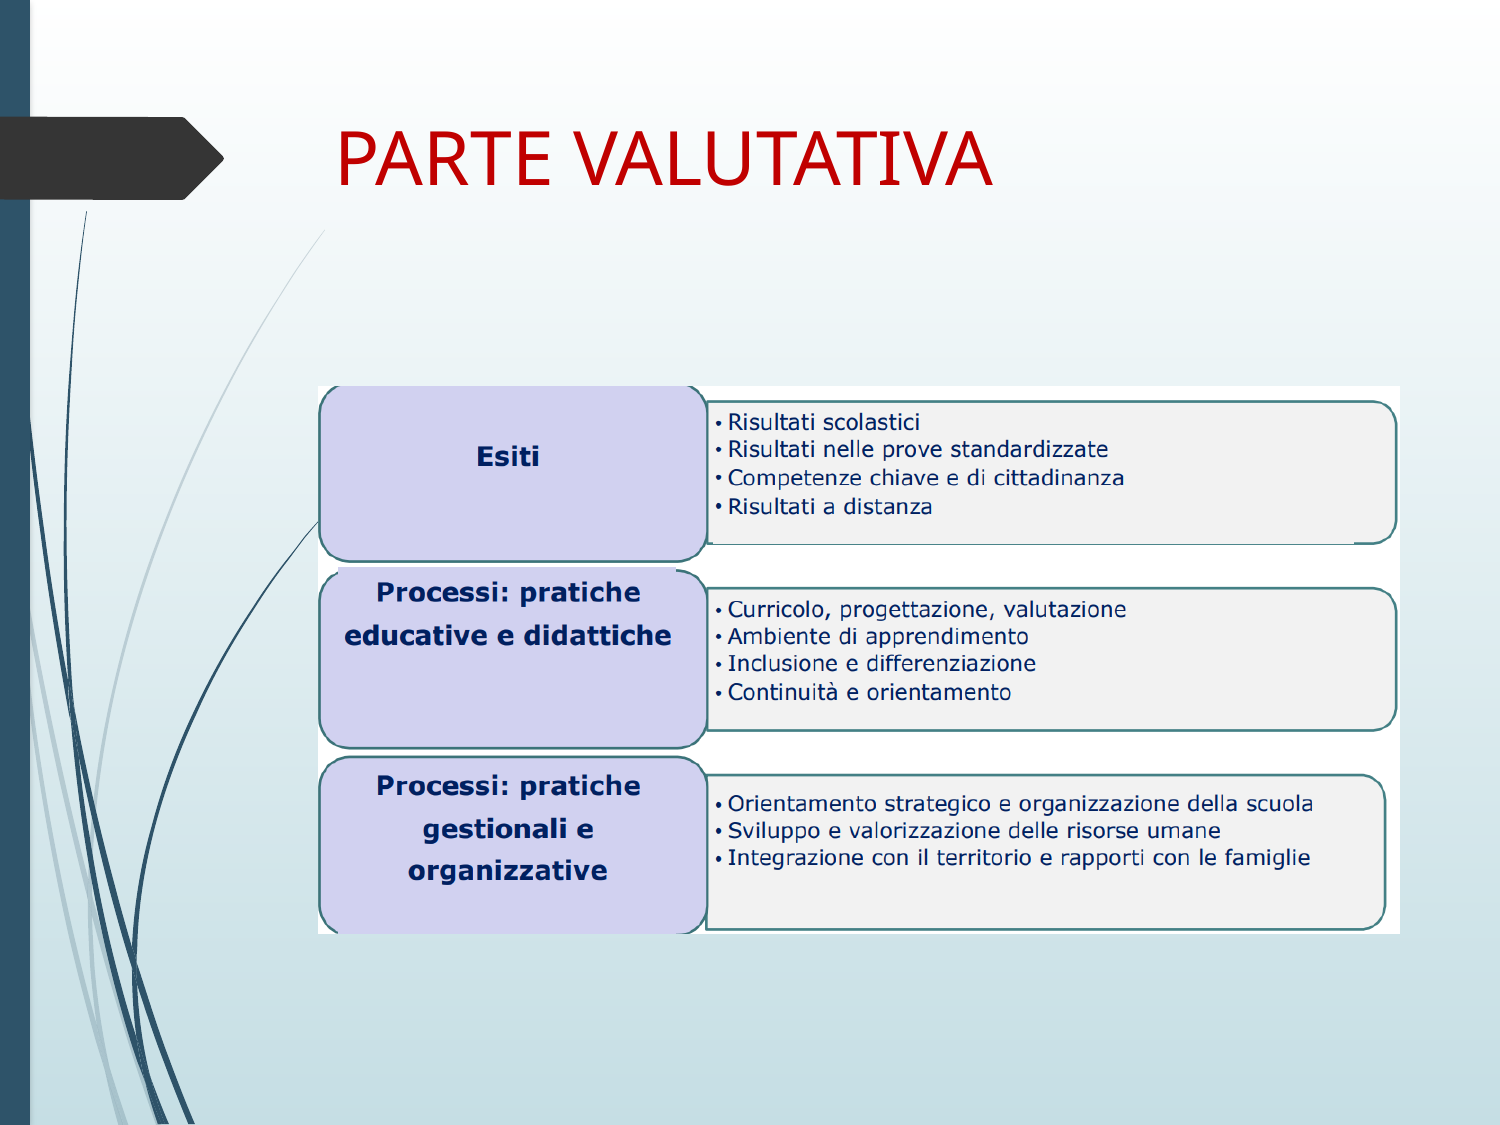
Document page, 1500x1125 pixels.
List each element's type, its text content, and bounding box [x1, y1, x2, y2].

title PARTE VALUTATIVA [319, 102, 1400, 313]
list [318, 386, 1401, 934]
